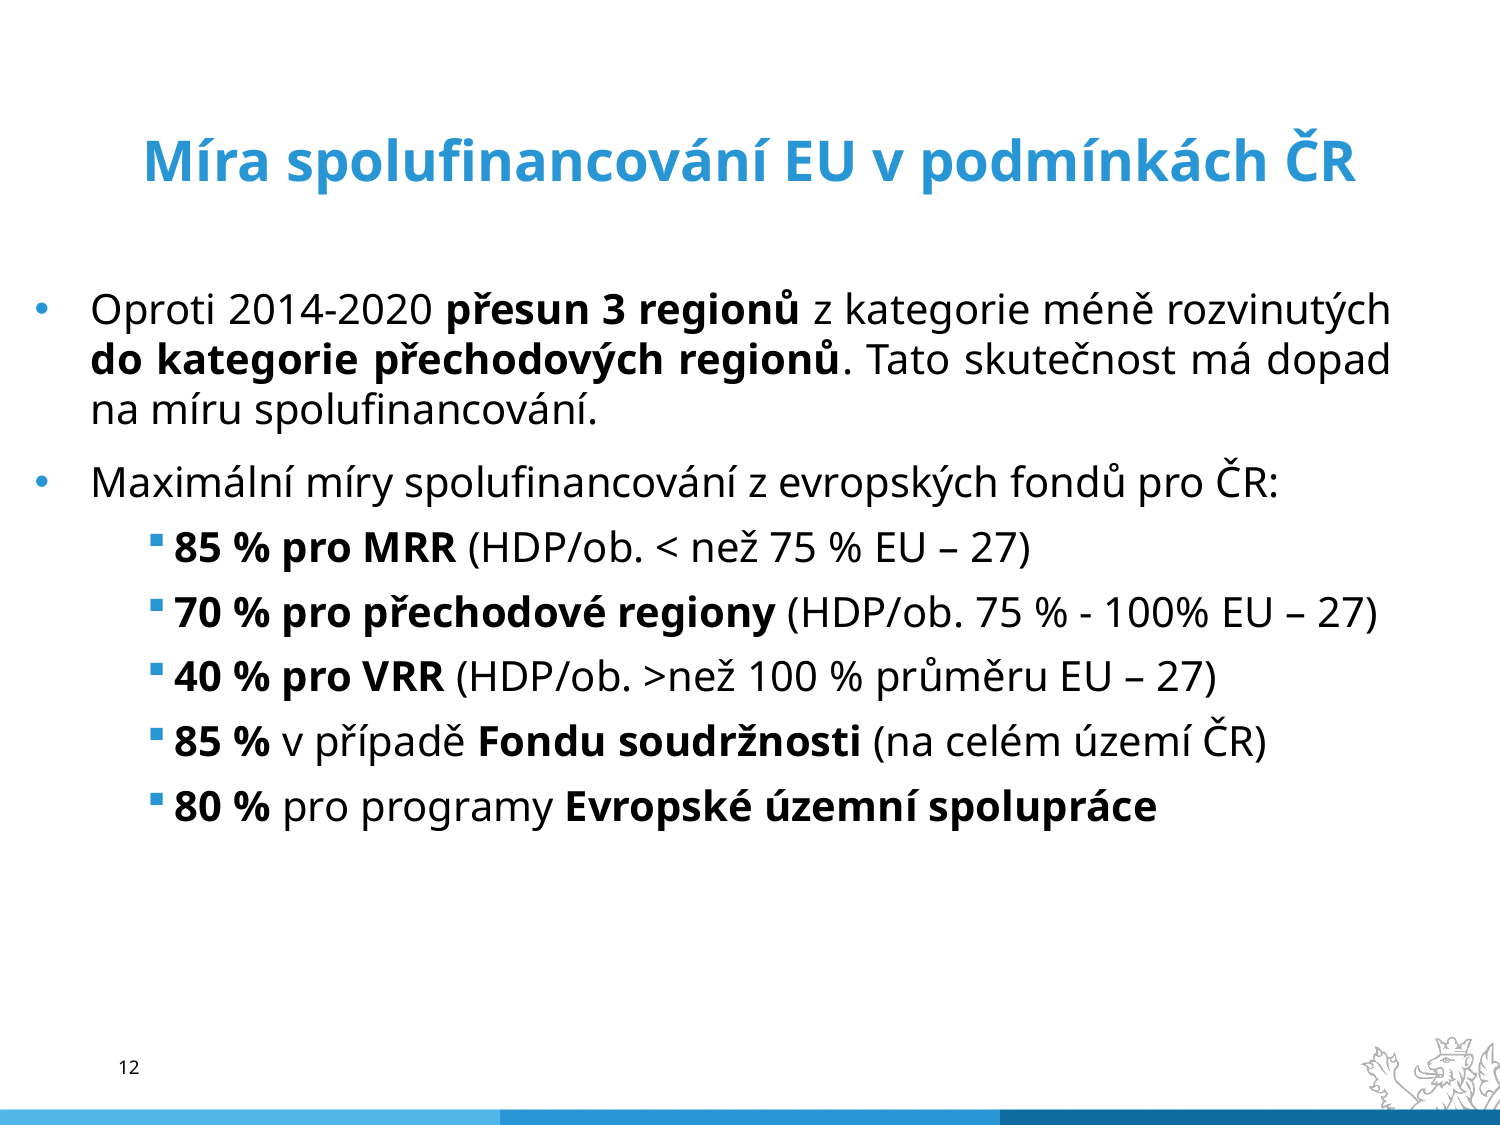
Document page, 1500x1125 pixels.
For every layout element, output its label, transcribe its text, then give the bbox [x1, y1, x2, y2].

picture [0, 1036, 1500, 1125]
slide_number 12 [103, 1036, 158, 1101]
title Míra spolufinancování EU v podmínkách ČR [103, 59, 1397, 250]
text_box Oproti 2014-2020 přesun 3 regionů z kategorie méně rozvinutých do kategorie přechodových regionů. Tato skutečnost má dopad na míru spolufinancování. Maximální míry spolufinancování z evropských fondů pro ČR: 85 % pro MRR (HDP/ob. < než 75 % EU – 27) 70 % pro přechodové regiony (HDP/ob. 75 % - 100% EU – 27) 40 % pro VRR (HDP/ob. >než 100 % průměru EU – 27) 85 % v případě Fondu soudržnosti (na celém území ČR) 80 % pro programy Evropské územní spolupráce [19, 275, 1408, 993]
